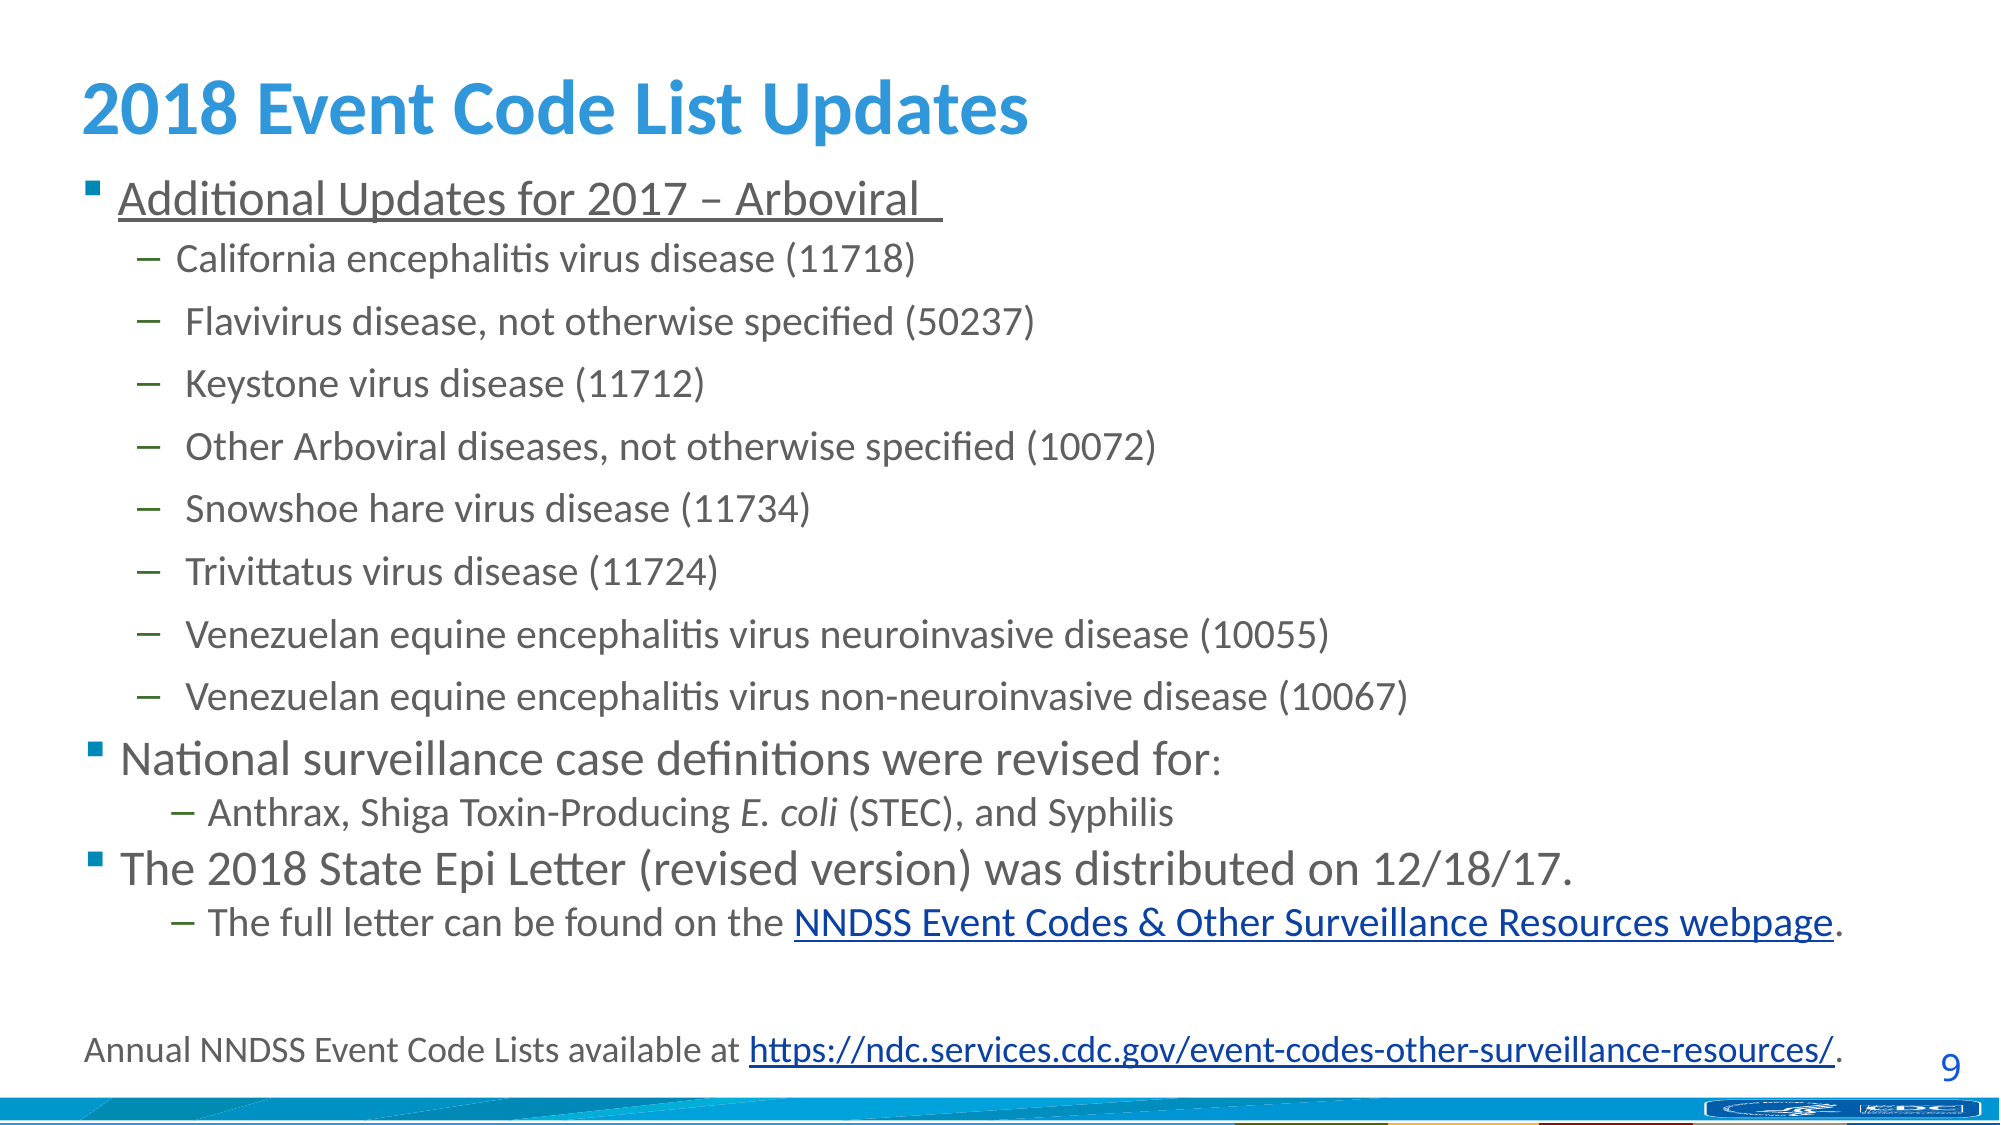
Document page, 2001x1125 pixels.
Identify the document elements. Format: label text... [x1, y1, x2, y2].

text_box Additional Updates for 2017 – Arboviral California encephalitis virus disease (11718) Flavivirus disease, not otherwise specified (50237) Keystone virus disease (11712) Other Arboviral diseases, not otherwise specified (10072) Snowshoe hare virus disease (11734) Trivittatus virus disease (11724) Venezuelan equine encephalitis virus neuroinvasive disease (10055) Venezuelan equine encephalitis virus non-neuroinvasive disease (10067) National surveillance case definitions were revised for: Anthrax, Shiga Toxin-Producing E. coli (STEC), and Syphilis The 2018 State Epi Letter (revised version) was distributed on 12/18/17. The full letter can be found on the NNDSS Event Codes & Other Surveillance Resources webpage. Annual NNDSS Event Code Lists available at https://ndc.services.cdc.gov/event-codes-other-surveillance-resources/. [66, 157, 2000, 1097]
title 2018 Event Code List Updates [66, 33, 1857, 157]
